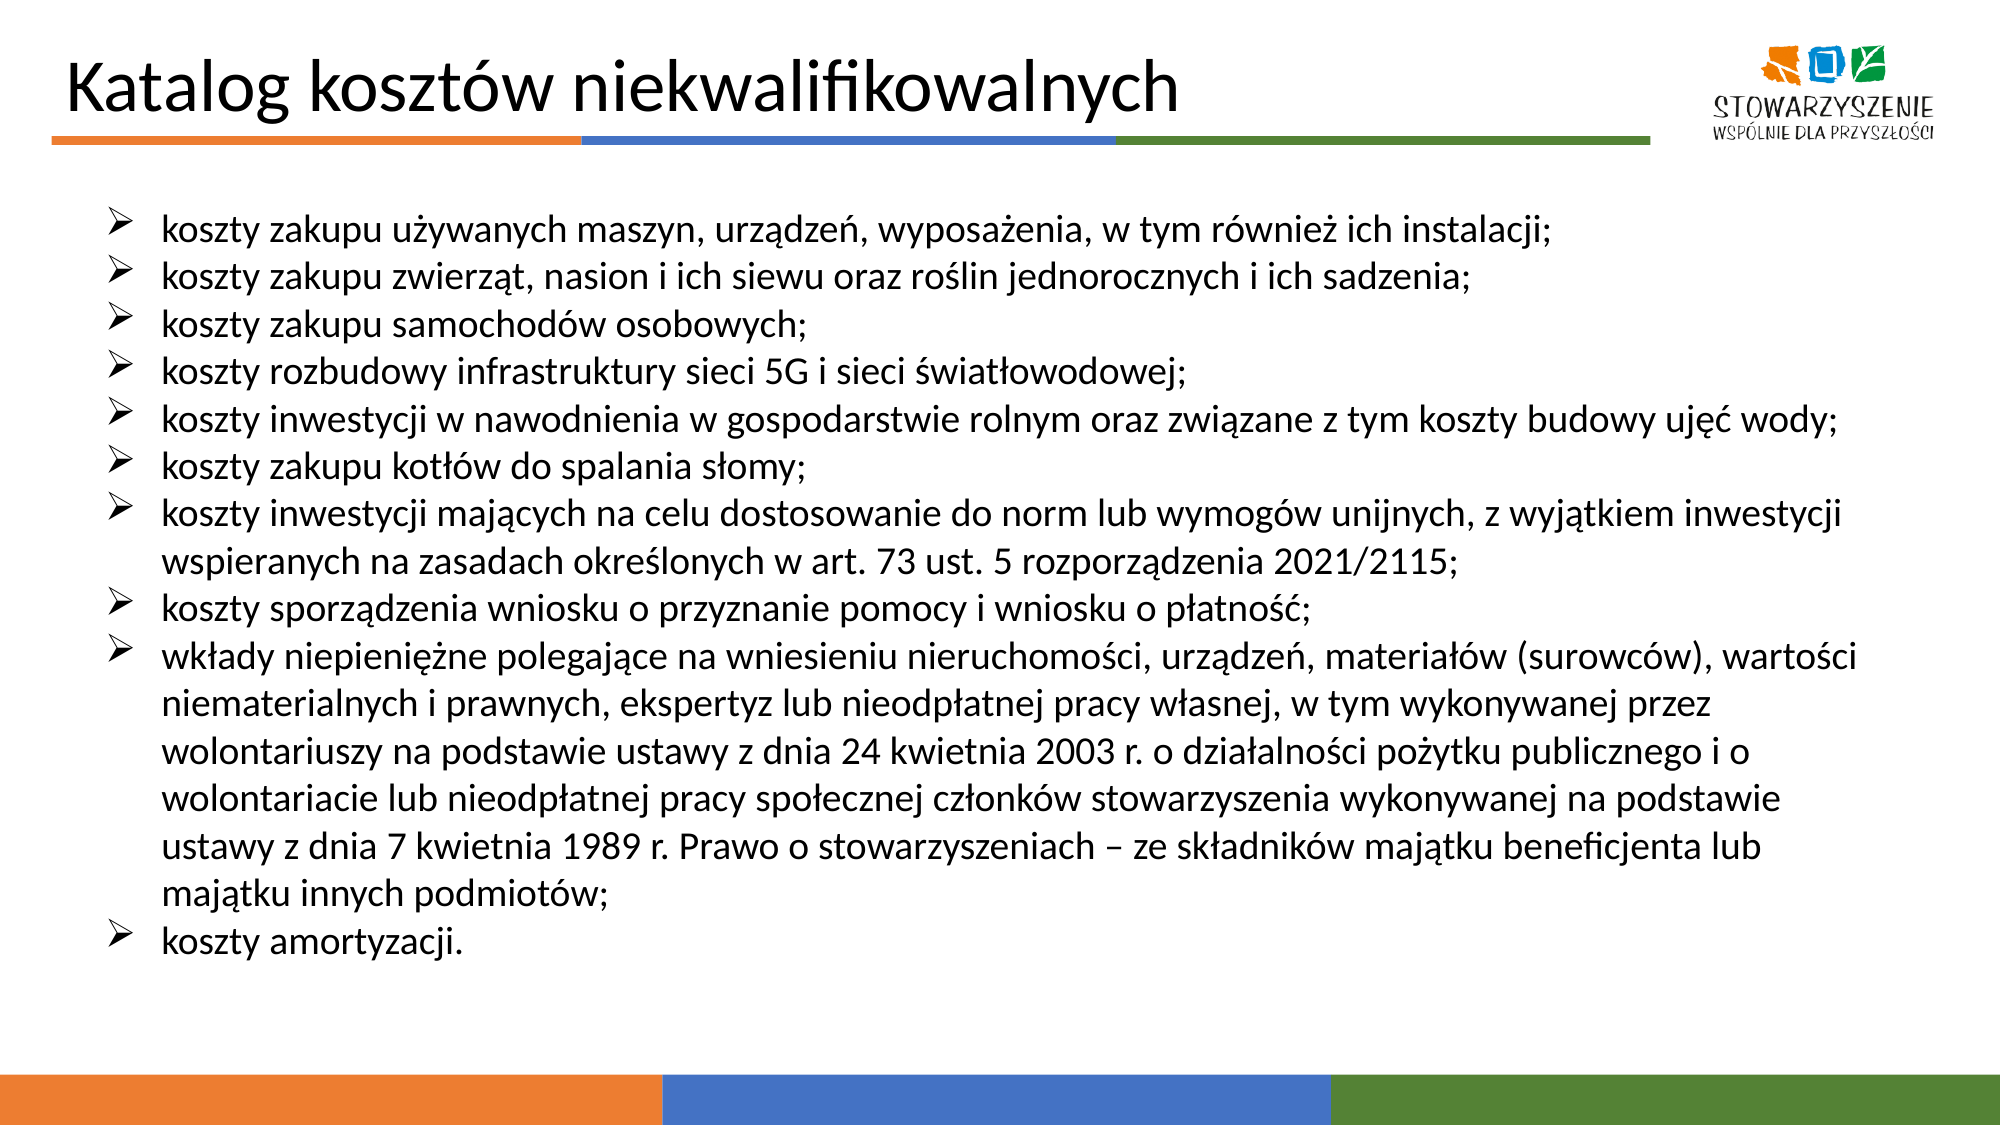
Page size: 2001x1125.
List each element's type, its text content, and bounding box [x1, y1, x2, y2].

text_box koszty zakupu używanych maszyn, urządzeń, wyposażenia, w tym również ich instalacji; koszty zakupu zwierząt, nasion i ich siewu oraz roślin jednorocznych i ich sadzenia; koszty zakupu samochodów osobowych; koszty rozbudowy infrastruktury sieci 5G i sieci światłowodowej; koszty inwestycji w nawodnienia w gospodarstwie rolnym oraz związane z tym koszty budowy ujęć wody; koszty zakupu kotłów do spalania słomy; koszty inwestycji mających na celu dostosowanie do norm lub wymogów unijnych, z wyjątkiem inwestycji wspieranych na zasadach określonych w art. 73 ust. 5 rozporządzenia 2021/2115; koszty sporządzenia wniosku o przyznanie pomocy i wniosku o płatność; wkłady niepieniężne polegające na wniesieniu nieruchomości, urządzeń, materiałów (surowców), wartości niematerialnych i prawnych, ekspertyz lub nieodpłatnej pracy własnej, w tym wykonywanej przez wolontariuszy na podstawie ustawy z dnia 24 kwietnia 2003 r. o działalności pożytku publicznego i o wolontariacie lub nieodpłatnej pracy społecznej członków stowarzyszenia wykonywanej na podstawie ustawy z dnia 7 kwietnia 1989 r. Prawo o stowarzyszeniach – ze składników majątku beneficjenta lub majątku innych podmiotów; koszty amortyzacji. [90, 195, 1910, 970]
picture [1698, 0, 1949, 218]
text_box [0, 1074, 2000, 1125]
subtitle Katalog kosztów niekwalifikowalnych [51, 39, 1552, 136]
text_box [51, 136, 1651, 146]
